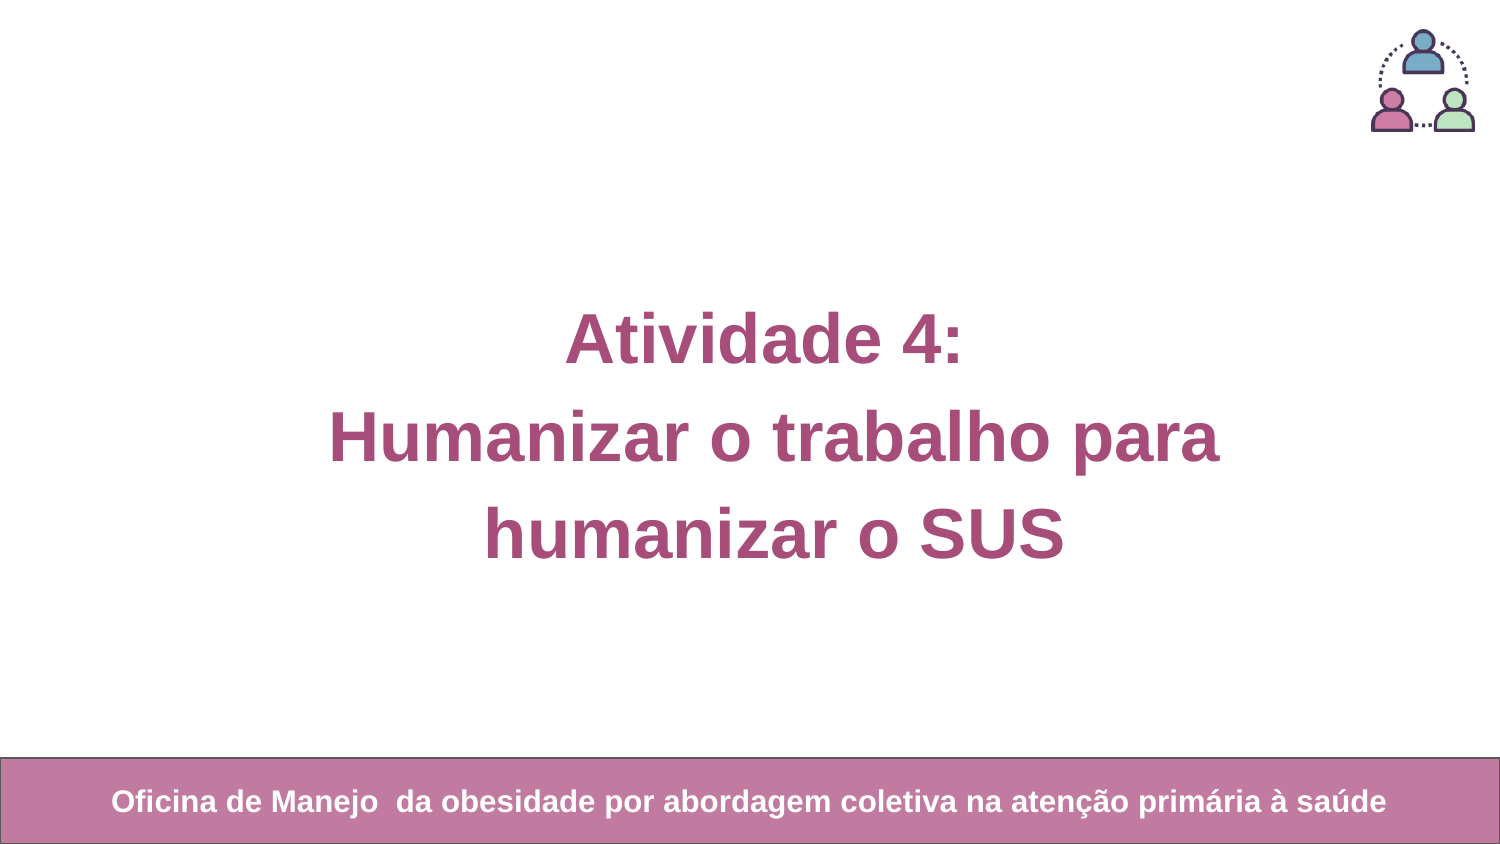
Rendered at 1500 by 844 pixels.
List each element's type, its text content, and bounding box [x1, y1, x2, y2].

text_box Atividade 4: Humanizar o trabalho para humanizar o SUS [207, 265, 1343, 579]
picture [1371, 29, 1475, 132]
